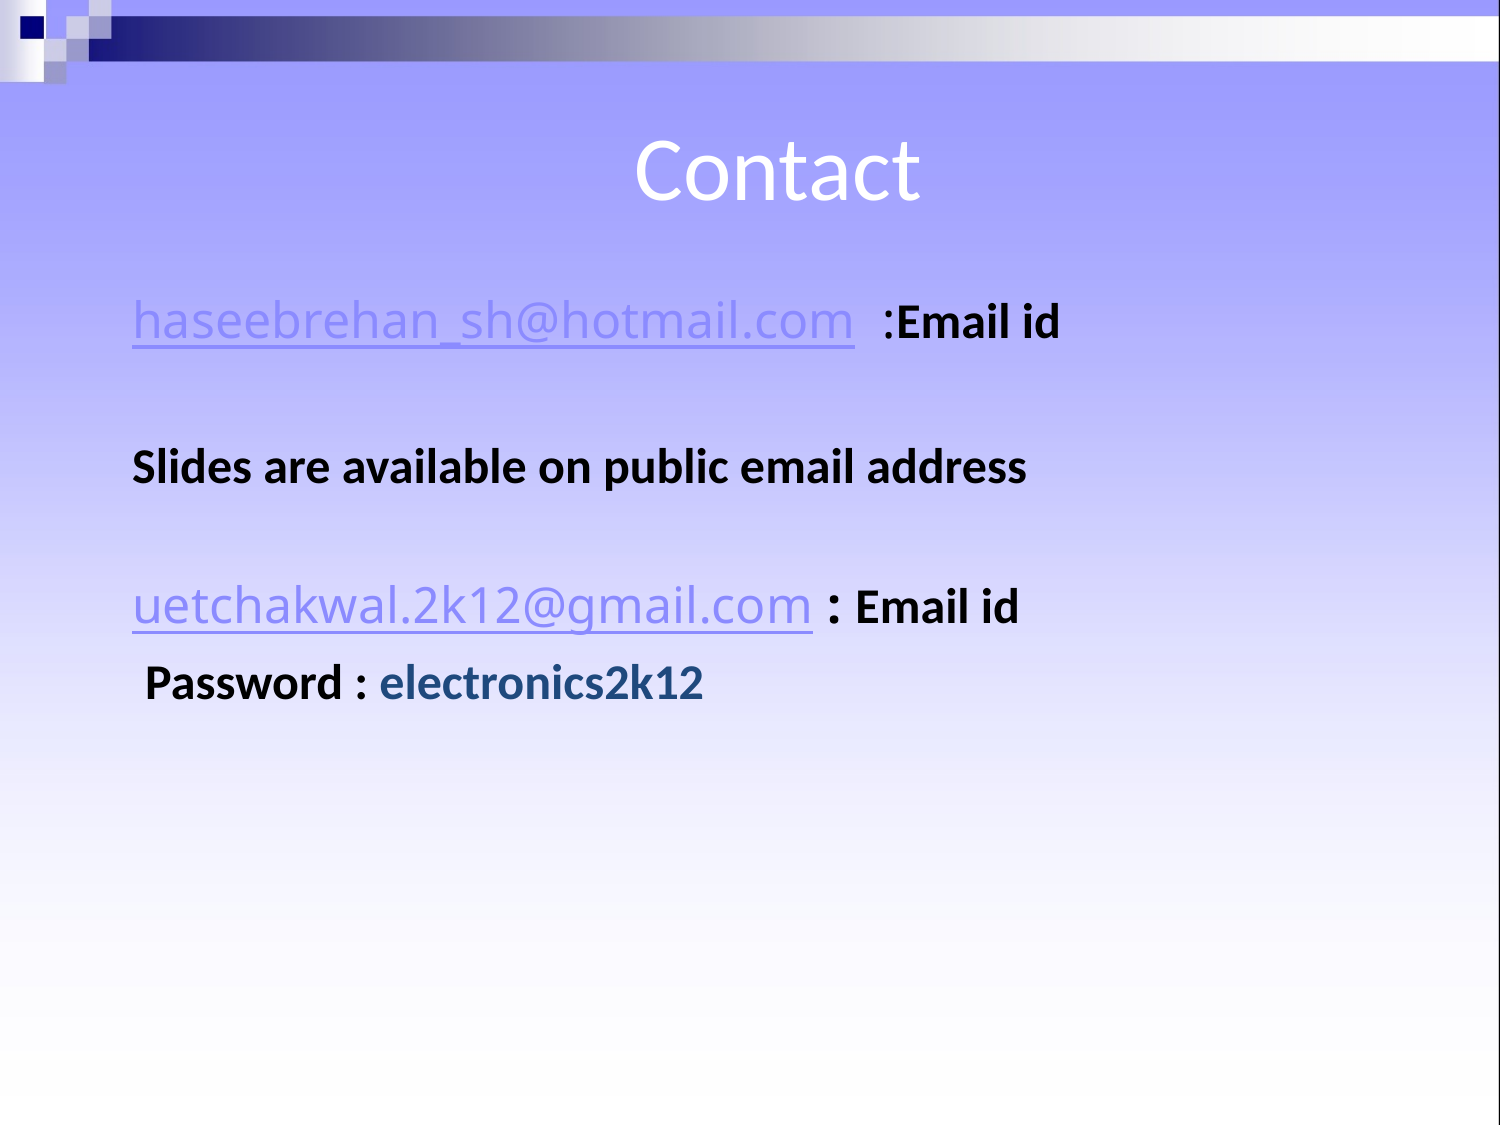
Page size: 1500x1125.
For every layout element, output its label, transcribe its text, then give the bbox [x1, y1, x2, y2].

subtitle Email id: haseebrehan_sh@hotmail.com Slides are available on public email address Email id : uetchakwal.2k12@gmail.com Password : electronics2k12 [117, 281, 1500, 914]
title Contact [128, 70, 1404, 258]
picture [0, 0, 1500, 1125]
